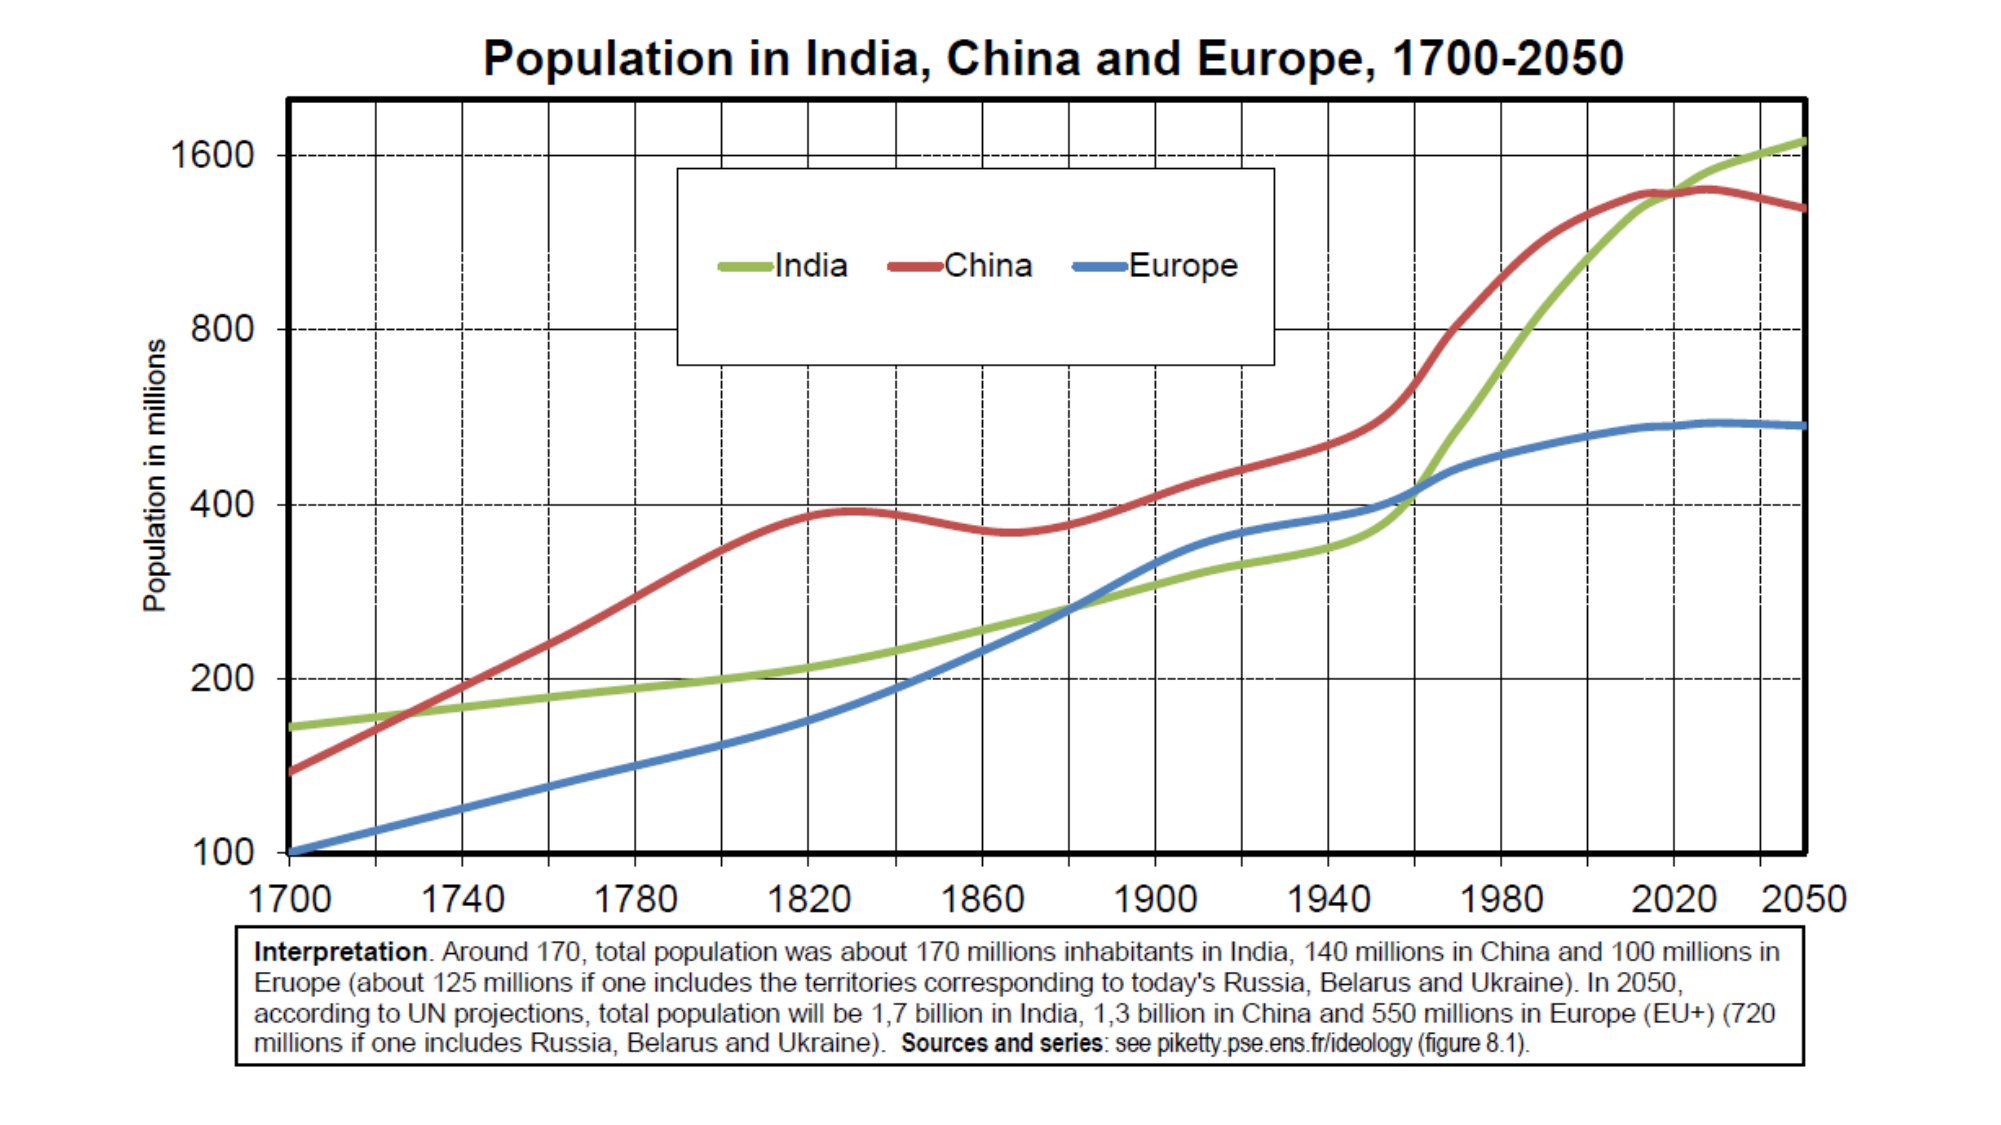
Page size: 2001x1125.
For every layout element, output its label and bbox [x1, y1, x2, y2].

picture [103, 0, 1890, 1125]
